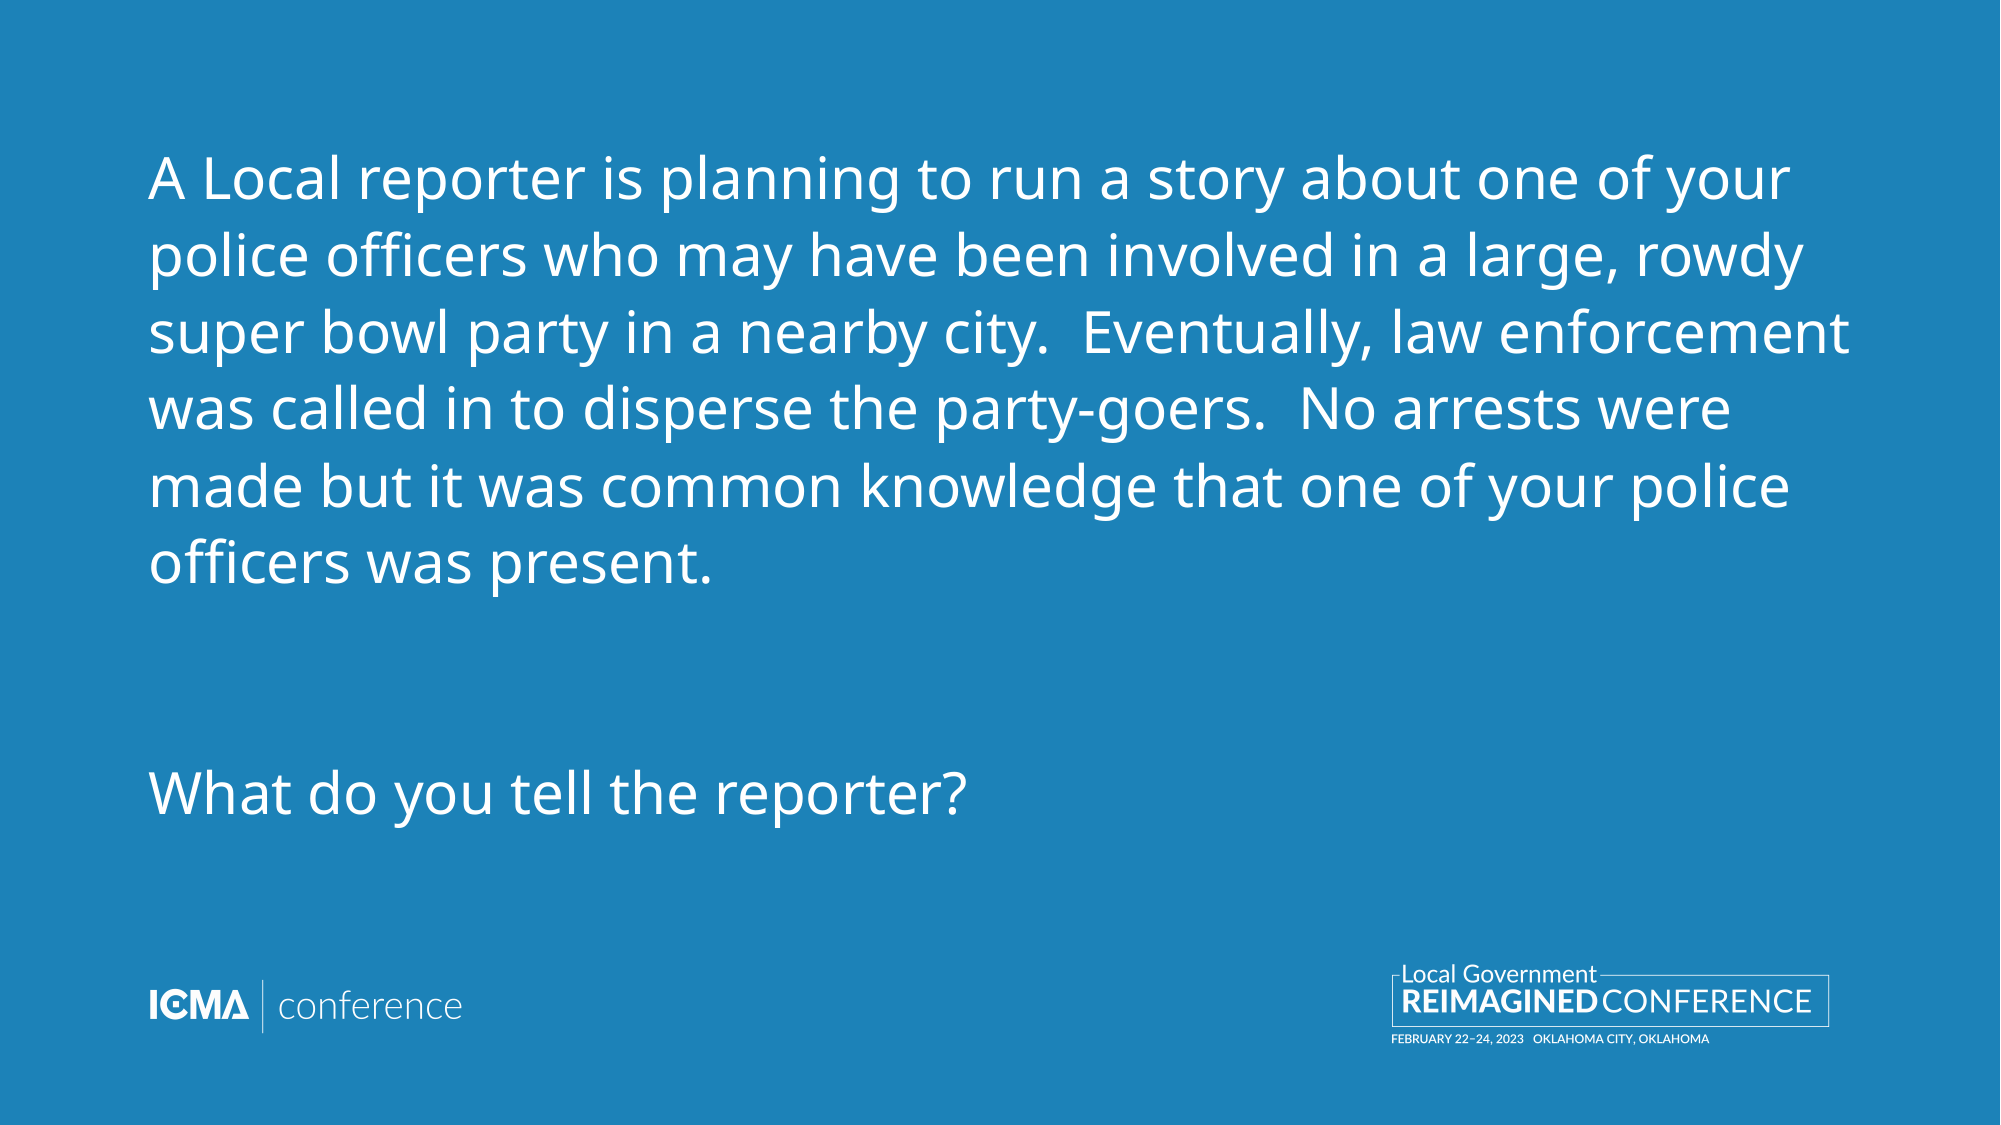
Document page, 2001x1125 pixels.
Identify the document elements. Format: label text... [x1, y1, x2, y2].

picture [150, 974, 465, 1039]
picture [1370, 944, 1850, 1070]
list A local reporter is planning to run a story about one of your police officers who may have been involved in a large, rowdy super bowl party in a nearby city. Eventually, law enforcement was called in to disperse the party-goers. No arrests were made but it was common knowledge that one of your police officers was present. What do you tell the reporter? [148, 133, 1852, 825]
